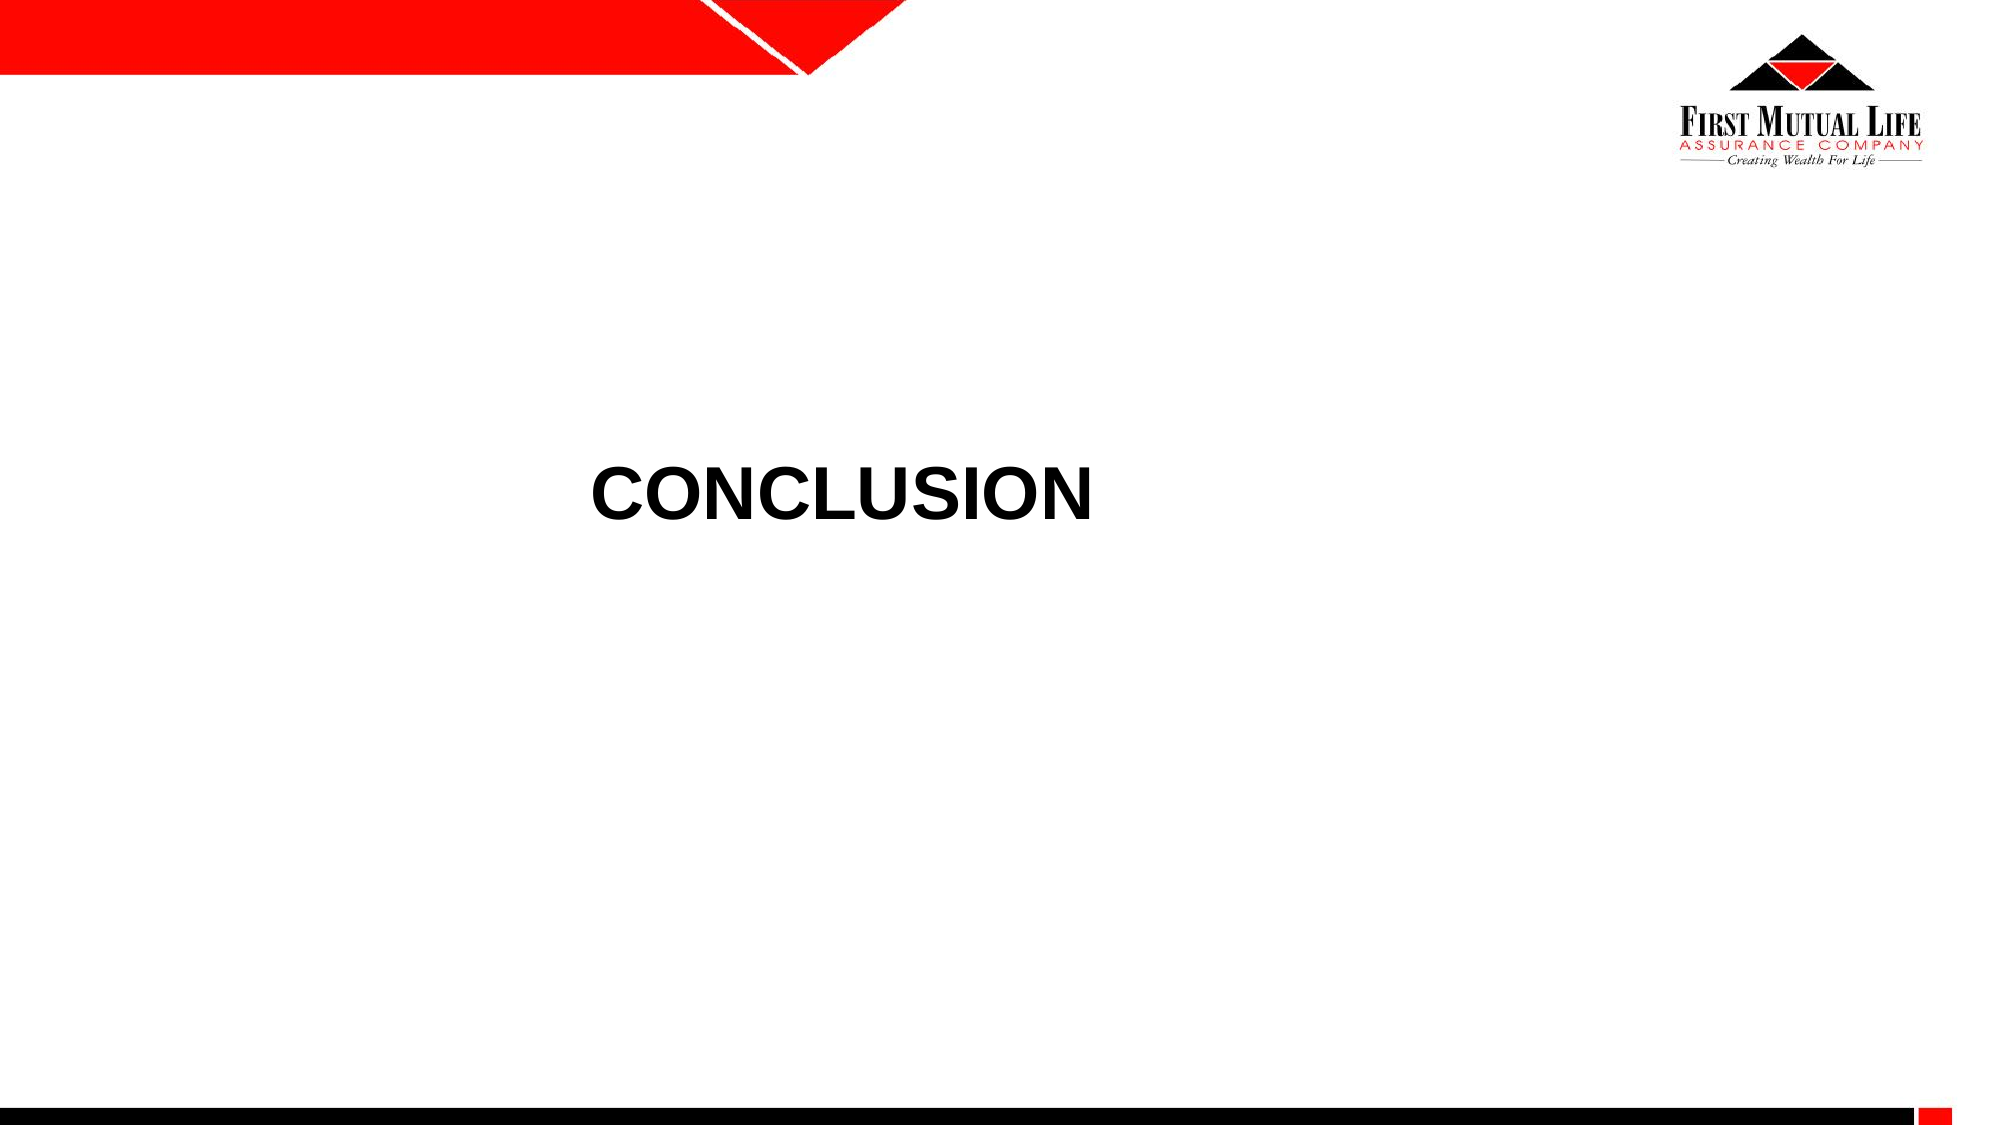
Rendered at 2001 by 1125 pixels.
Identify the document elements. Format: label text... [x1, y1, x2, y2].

slide_number 25 [1433, 1062, 1901, 1125]
text_box CONCLUSION [575, 437, 1110, 543]
picture [0, 0, 2000, 1125]
